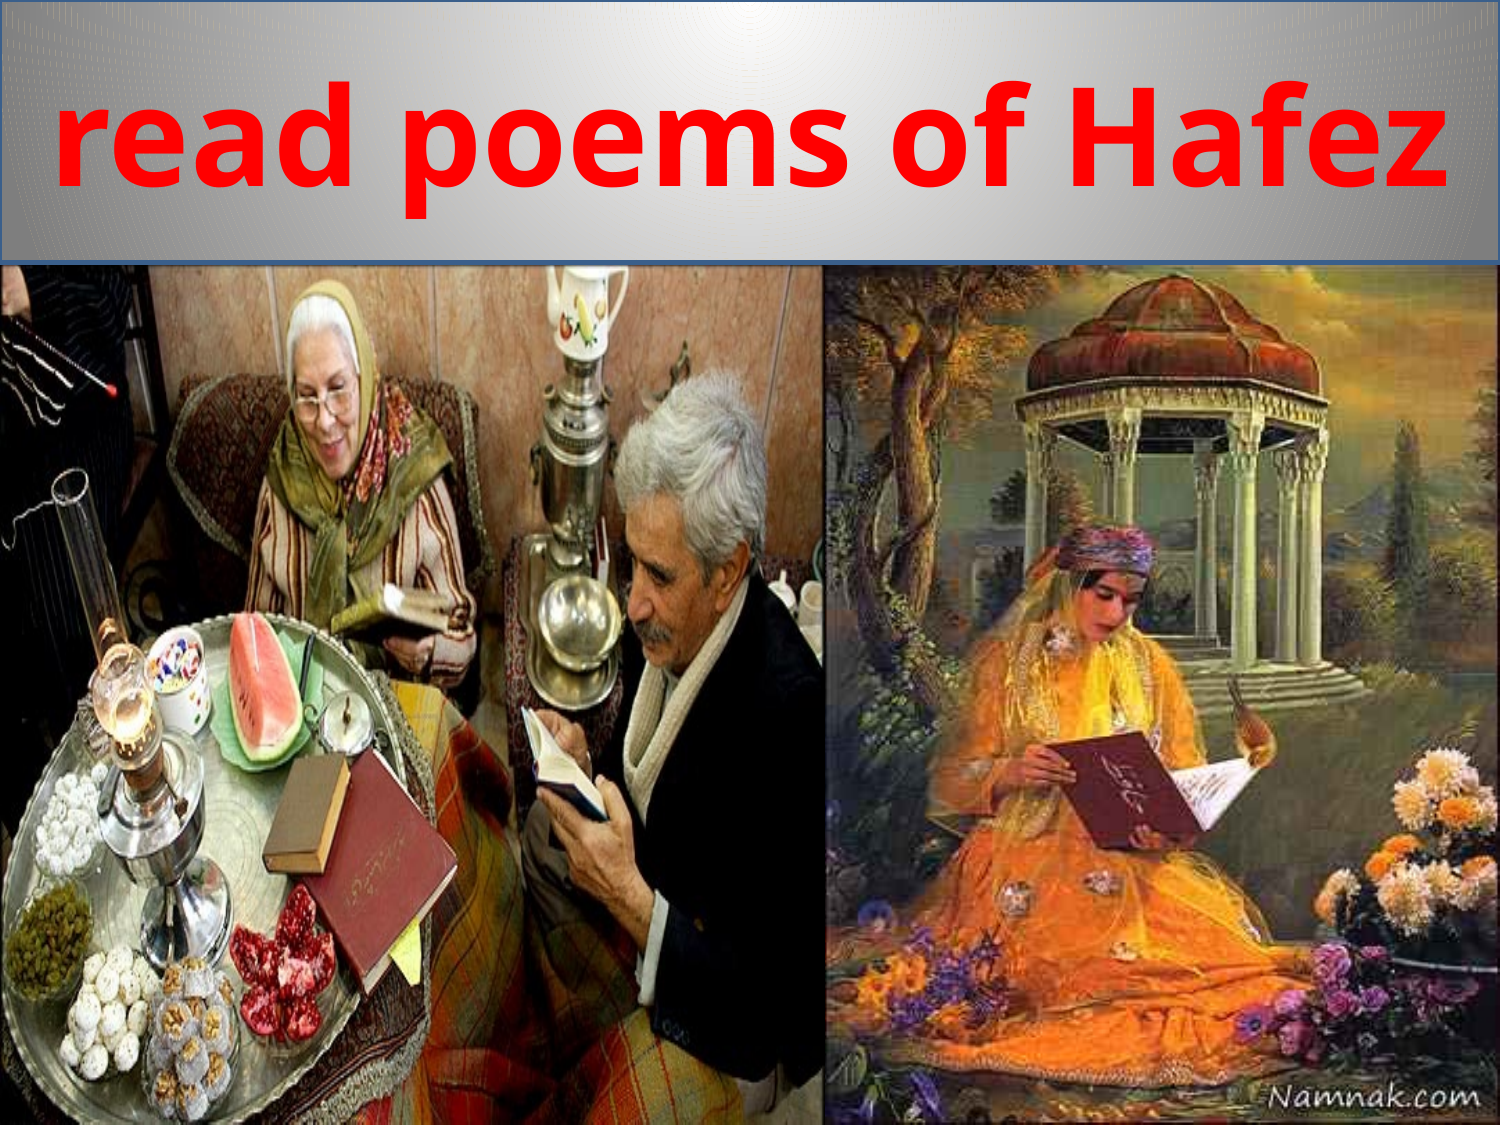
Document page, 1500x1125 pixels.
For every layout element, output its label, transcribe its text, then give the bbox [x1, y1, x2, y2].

picture [0, 262, 1500, 1125]
text_box read poems of Hafez [0, 0, 1500, 261]
